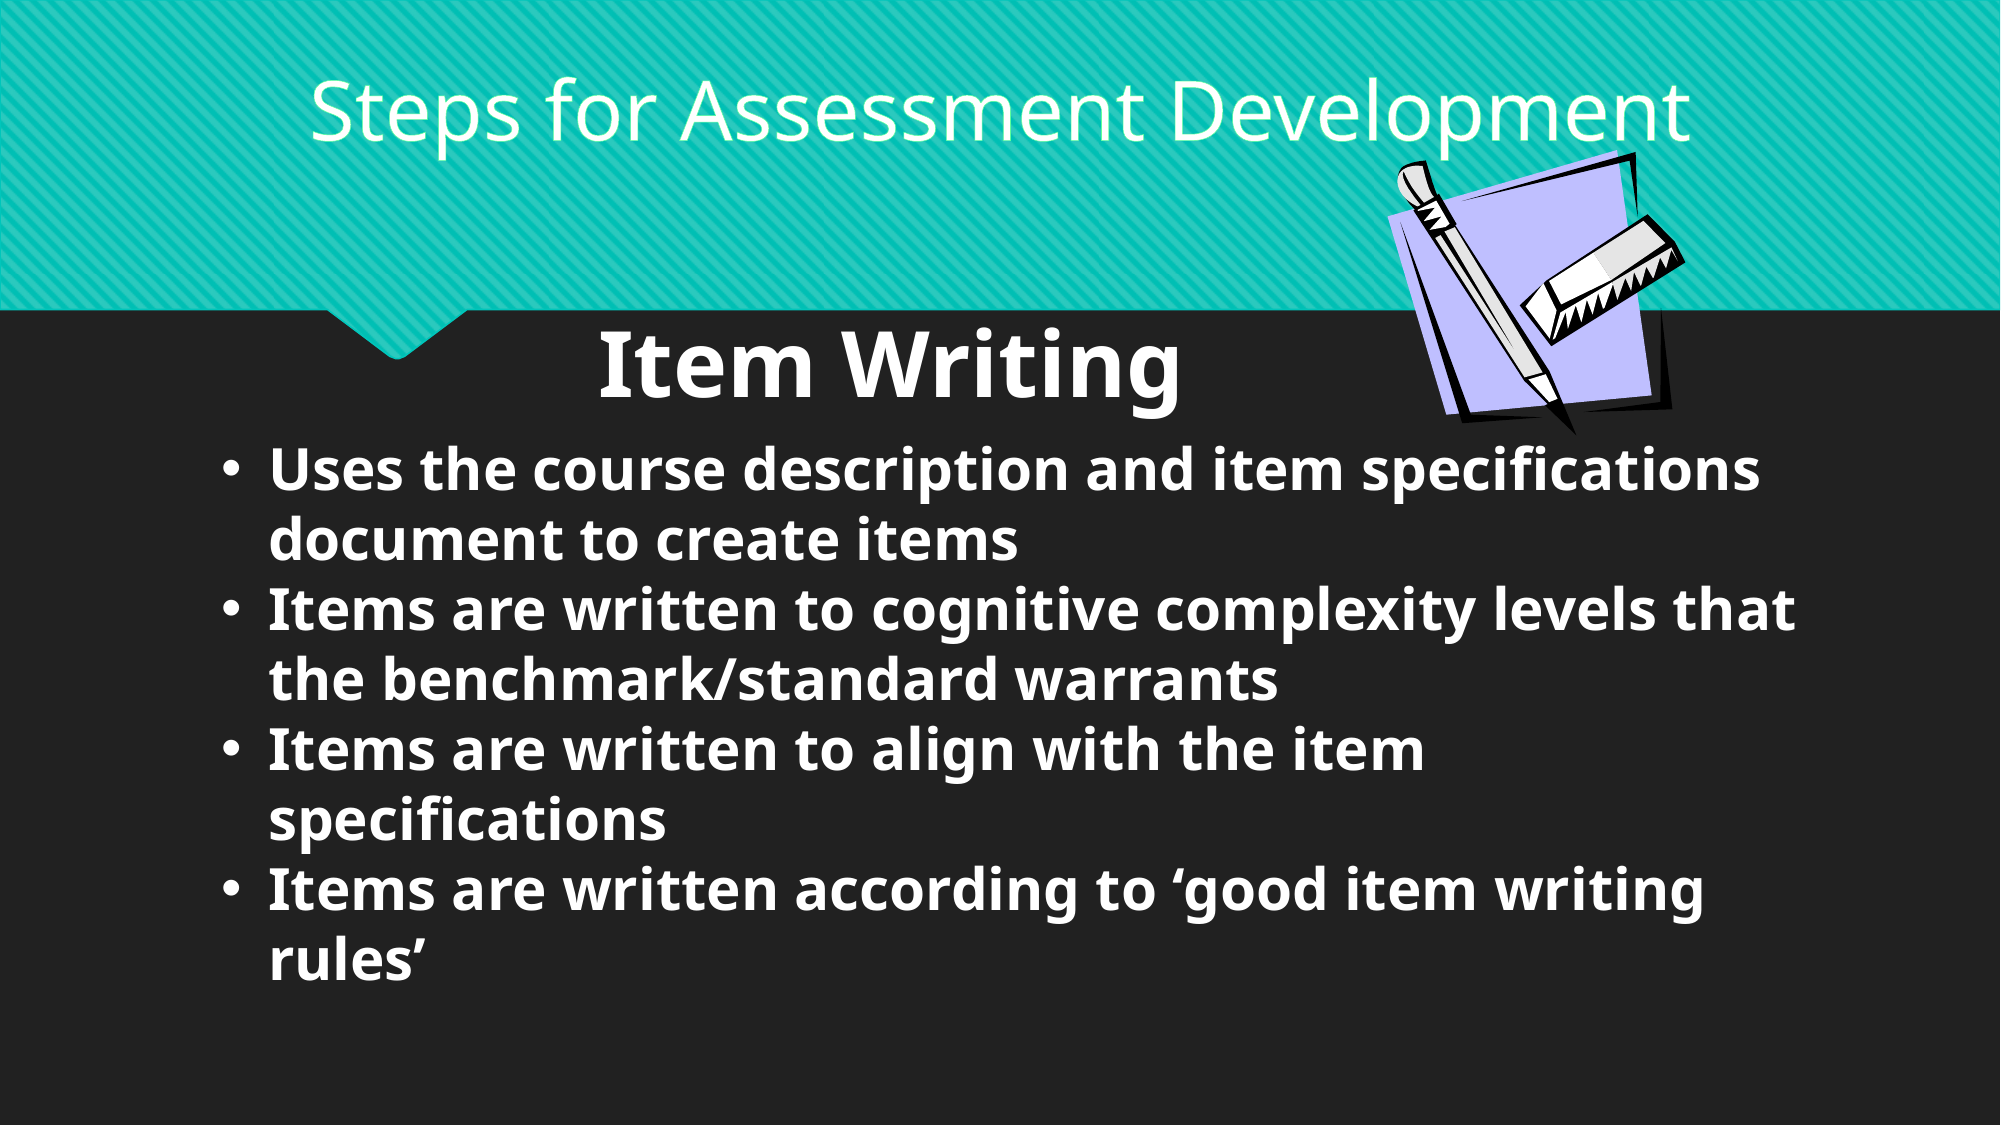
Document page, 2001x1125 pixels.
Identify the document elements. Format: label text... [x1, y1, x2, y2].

text_box Steps for Assessment Development [294, 50, 1708, 165]
picture [1387, 149, 1686, 436]
text_box Item Writing [410, 298, 1373, 424]
text_box Uses the course description and item specifications document to create items Items are written to cognitive complexity levels that the benchmark/standard warrants Items are written to align with the item specifications Items are written according to ‘good item writing rules’ [206, 424, 1844, 1000]
